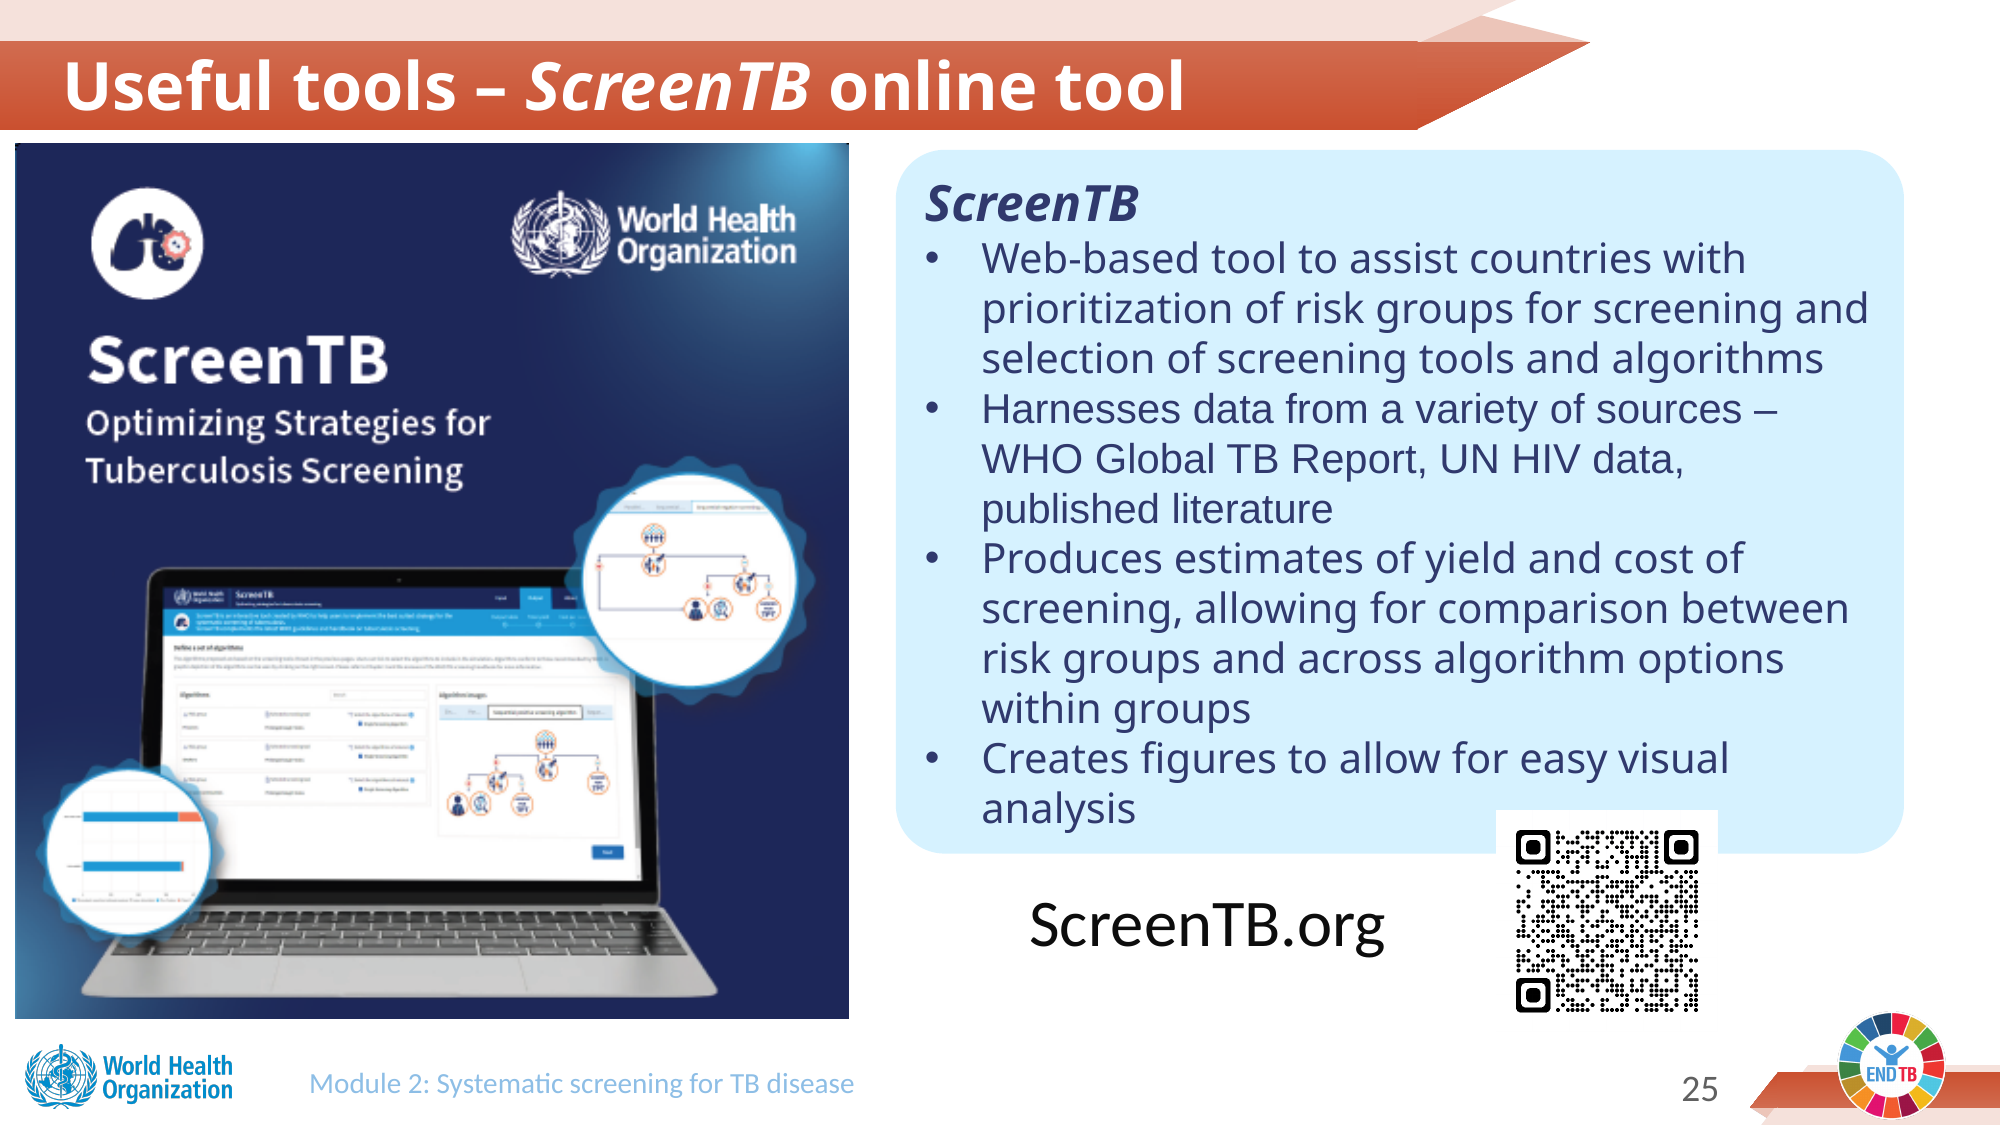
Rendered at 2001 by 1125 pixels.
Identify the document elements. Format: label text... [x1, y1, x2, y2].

picture [1837, 1011, 1946, 1120]
picture [25, 1044, 232, 1109]
text_box Useful tools – ScreenTB online tool [47, 16, 1251, 151]
text_box ScreenTB.org [941, 872, 1475, 968]
picture [25, 1084, 54, 1109]
picture [15, 143, 849, 1019]
footer Module 2: Systematic screening for TB disease [294, 1056, 1498, 1117]
picture [1496, 810, 1718, 1032]
text_box ScreenTB Web-based tool to assist countries with prioritization of risk groups for screening and selection of screening tools and algorithms Harnesses data from a variety of sources – WHO Global TB Report, UN HIV data, published literature Produces estimates of yield and cost of screening, allowing for comparison between risk groups and across algorithm options within groups Creates figures to allow for easy visual analysis [893, 147, 1907, 856]
slide_number 24 [1519, 1056, 1735, 1117]
